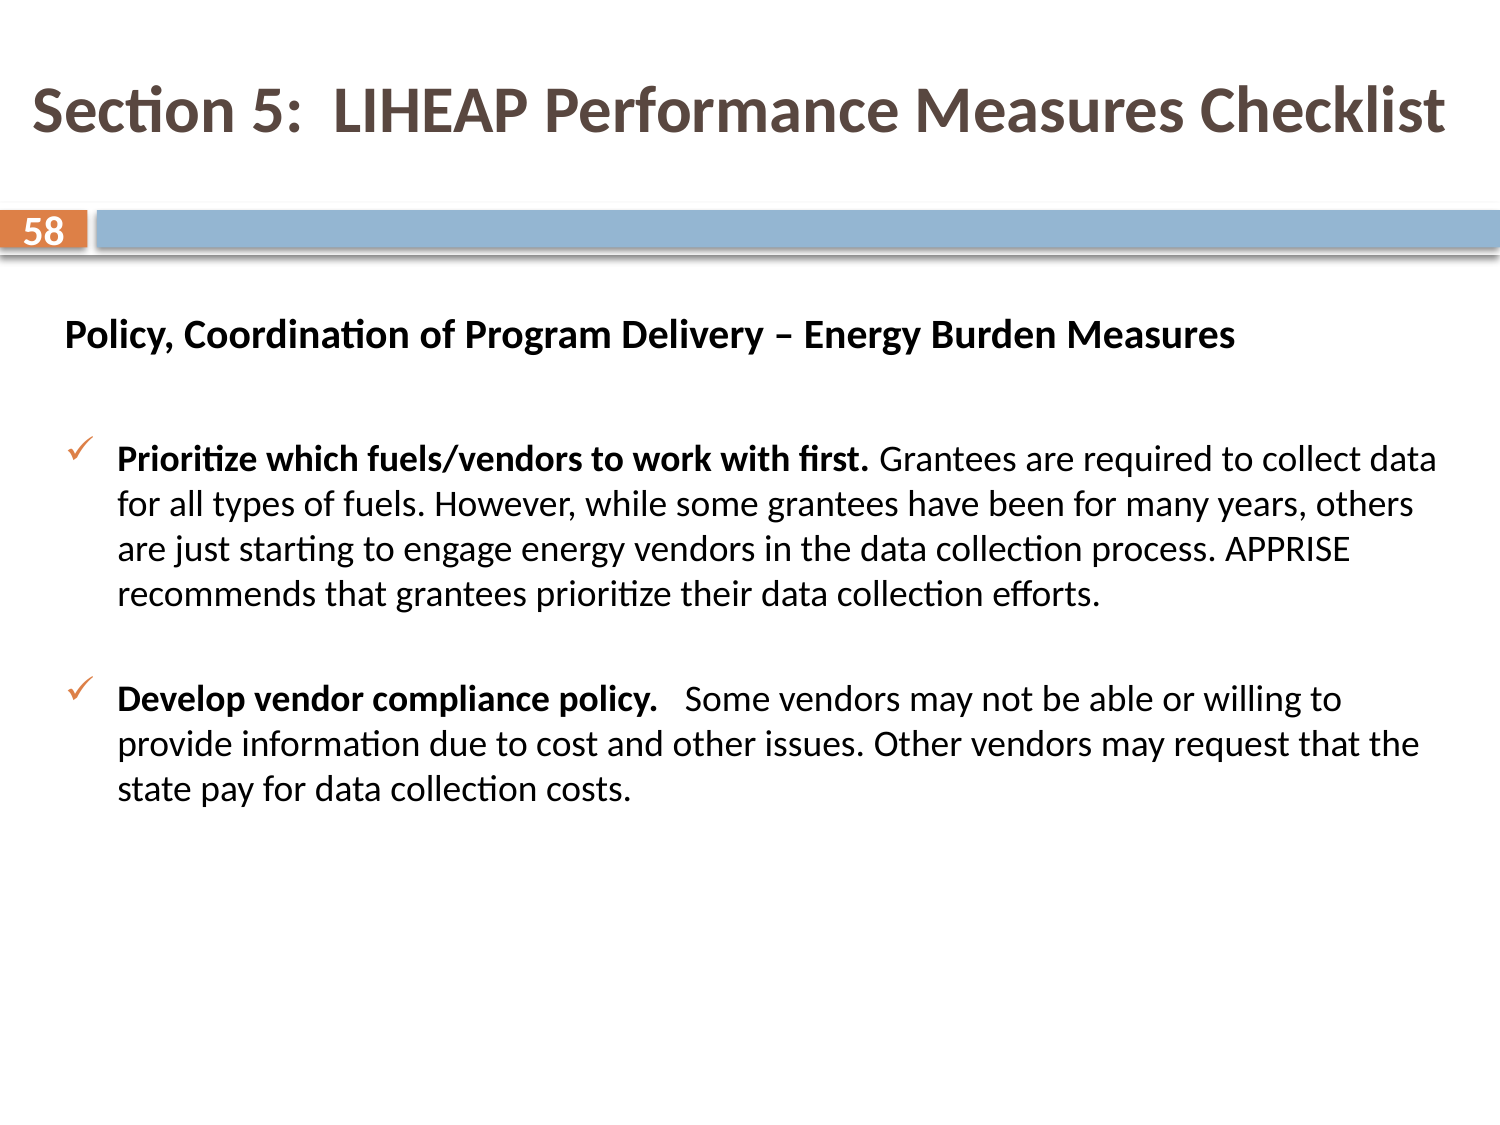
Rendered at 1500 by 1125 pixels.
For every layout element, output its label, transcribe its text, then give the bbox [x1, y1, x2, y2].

list Policy, Coordination of Program Delivery – Energy Burden Measures Prioritize which fuels/vendors to work with first. Grantees are required to collect data for all types of fuels. However, while some grantees have been for many years, others are just starting to engage energy vendors in the data collection process. APPRISE recommends that grantees prioritize their data collection efforts. Develop vendor compliance policy. Some vendors may not be able or willing to provide information due to cost and other issues. Other vendors may request that the state pay for data collection costs. [50, 249, 1463, 1050]
slide_number 58 [0, 208, 88, 249]
title Section 5: LIHEAP Performance Measures Checklist [0, 24, 1500, 188]
